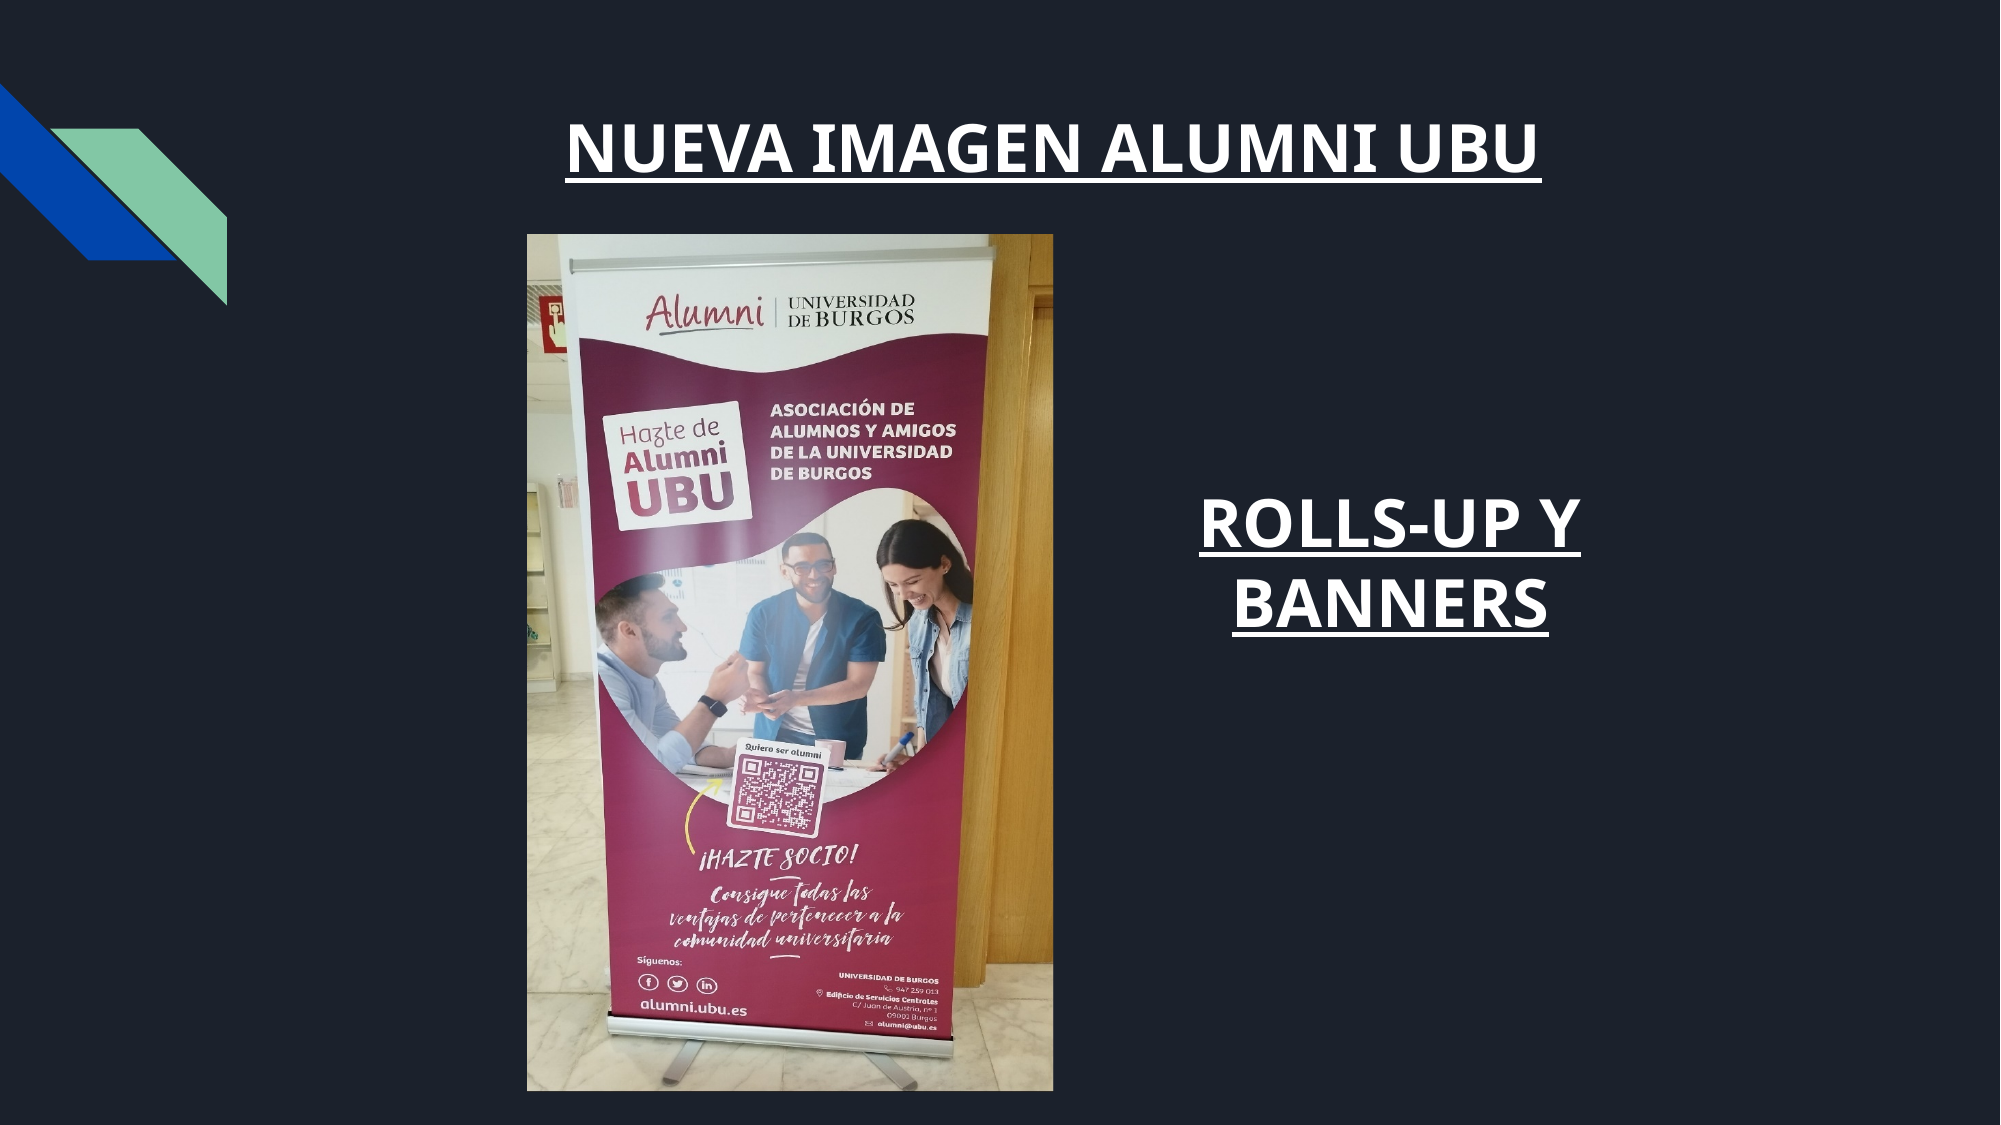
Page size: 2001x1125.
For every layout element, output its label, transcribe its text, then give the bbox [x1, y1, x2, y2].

title NUEVA IMAGEN ALUMNI UBU [283, 86, 1824, 354]
text_box ROLLS-UP Y BANNERS ​ [1152, 473, 1629, 728]
picture [526, 234, 1054, 1093]
